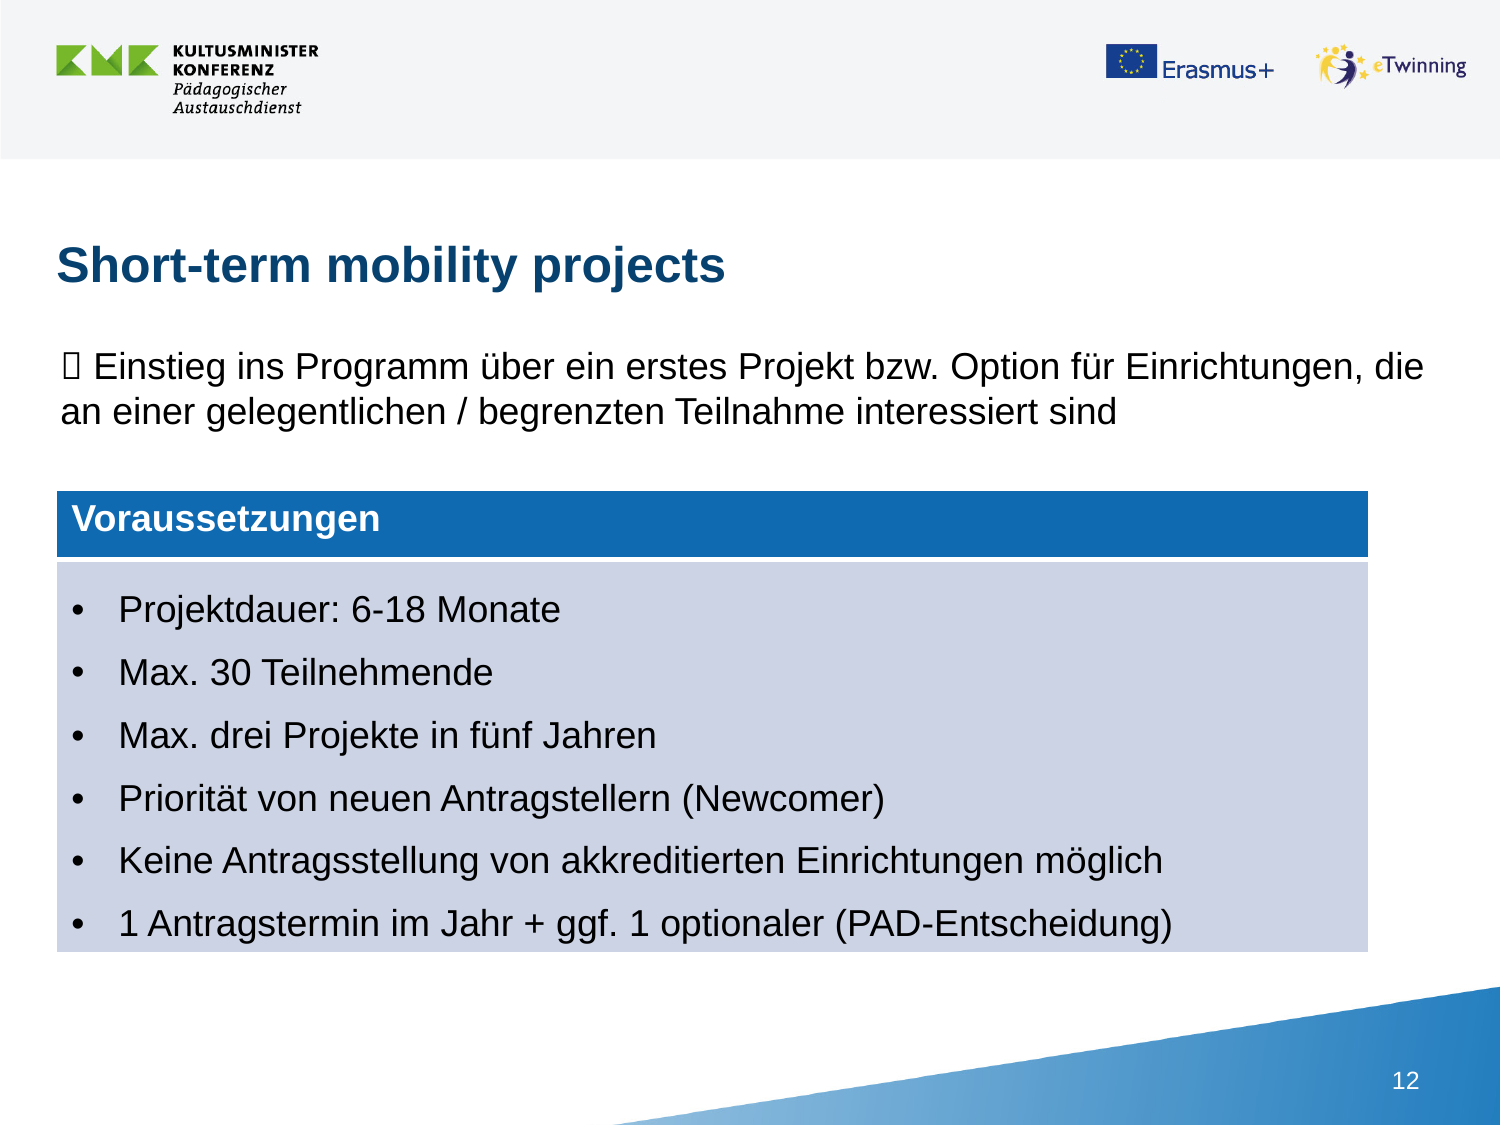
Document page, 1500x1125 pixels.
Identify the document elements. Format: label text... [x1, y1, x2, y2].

list Short-term mobility projects [56, 186, 1455, 293]
picture [0, 0, 1500, 1125]
table_header Voraussetzungen [57, 491, 1368, 557]
list  Einstieg ins Programm über ein erstes Projekt bzw. Option für Einrichtungen, die an einer gelegentlichen / begrenzten Teilnahme interessiert sind [60, 342, 1440, 467]
table_cell Projektdauer: 6-18 Monate Max. 30 Teilnehmende Max. drei Projekte in fünf Jahren Priorität von neuen Antragstellern (Newcomer) Keine Antragsstellung von akkreditierten Einrichtungen möglich 1 Antragstermin im Jahr + ggf. 1 optionaler (PAD-Entscheidung) [57, 562, 1368, 952]
